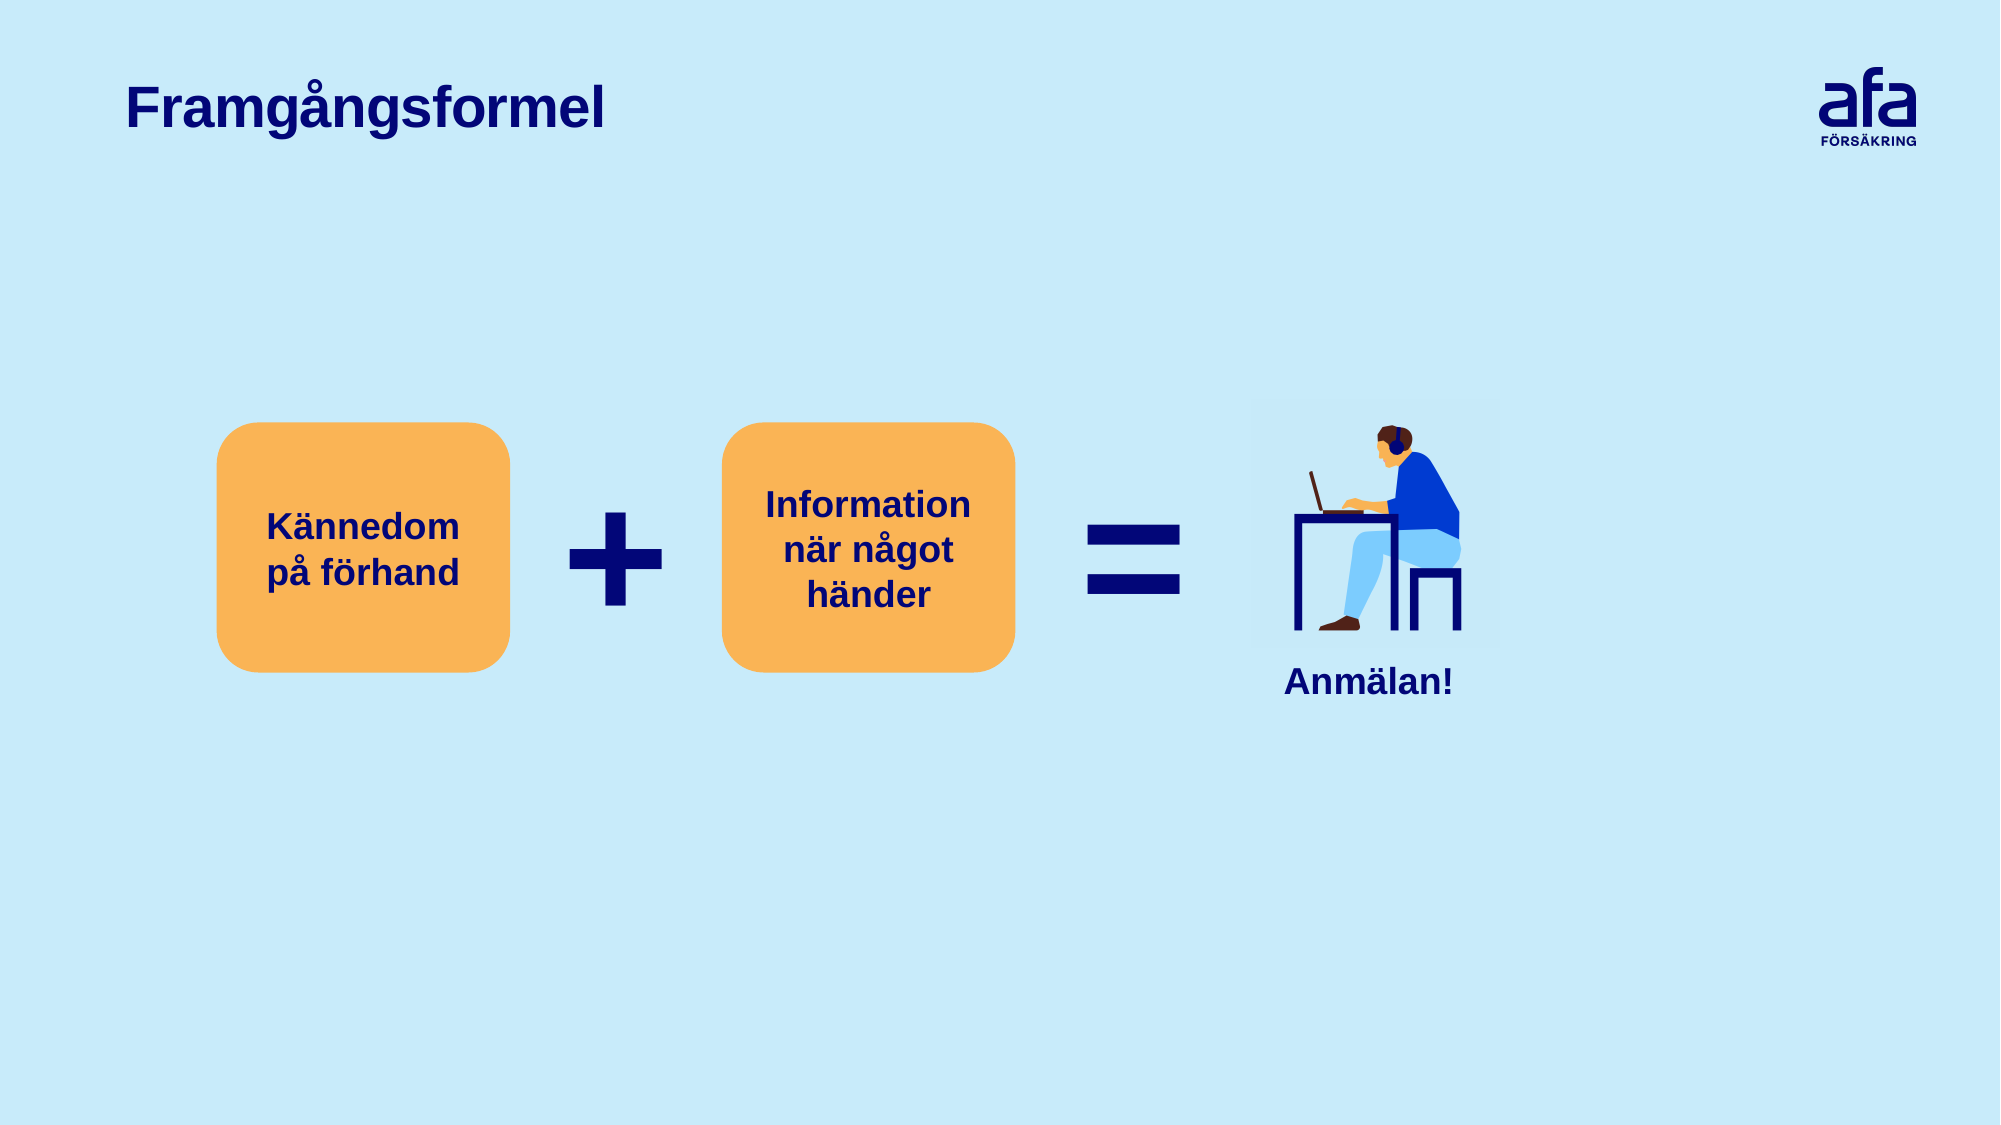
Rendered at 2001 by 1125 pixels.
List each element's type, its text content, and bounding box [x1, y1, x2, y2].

text_box Information när något händer [721, 422, 1016, 673]
title Framgångsformel [125, 69, 1764, 238]
picture [1819, 67, 1916, 146]
text_box Anmälan! [868, 649, 1869, 710]
text_box + [541, 472, 691, 623]
text_box = [1058, 472, 1209, 623]
picture [1251, 399, 1500, 648]
text_box Kännedom på förhand [216, 422, 511, 673]
